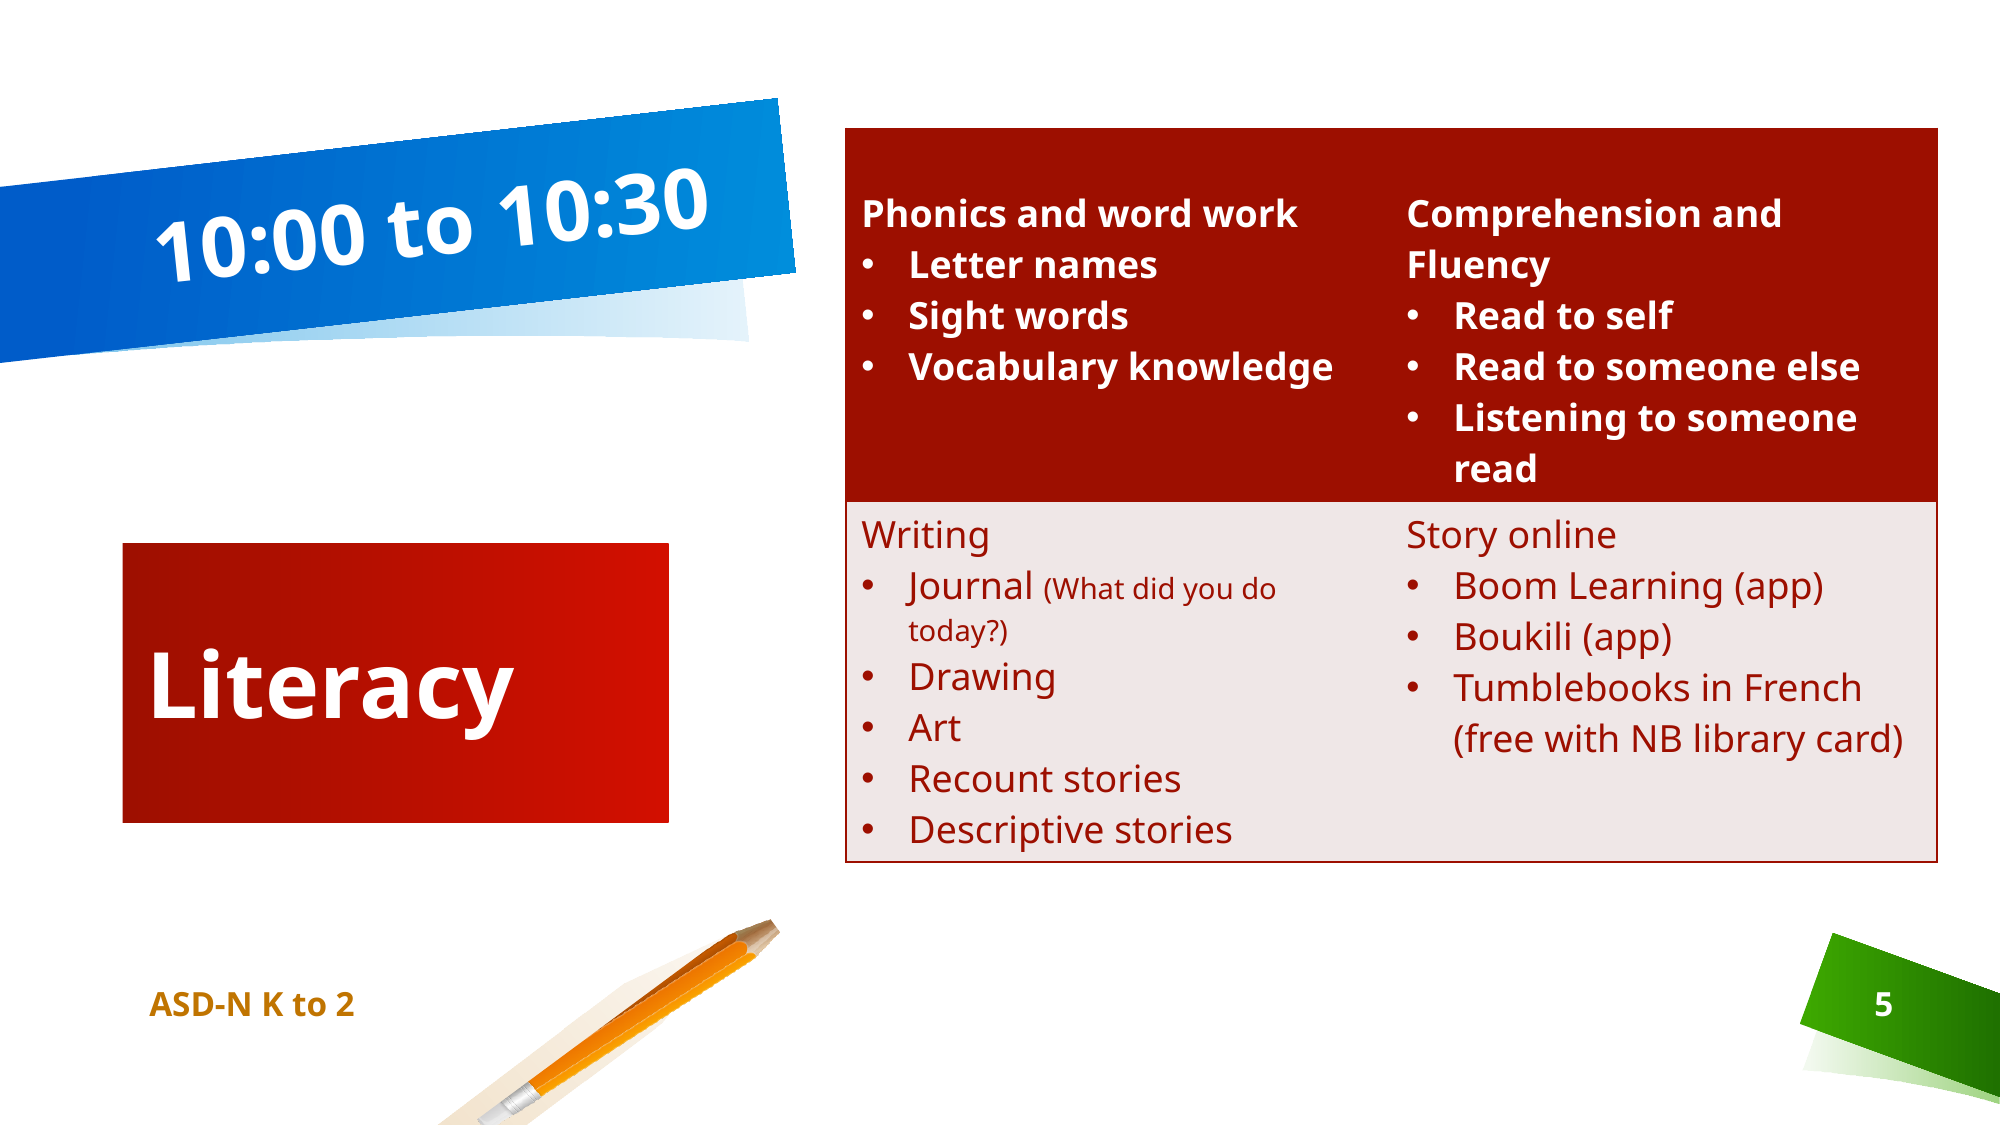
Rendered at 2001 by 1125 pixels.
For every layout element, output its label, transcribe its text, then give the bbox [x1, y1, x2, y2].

list Literacy [122, 543, 669, 823]
picture [469, 908, 803, 1125]
table_cell Story online Boom Learning (app) Boukili (app) Tumblebooks in French (free with NB library card) [1392, 502, 1936, 861]
footer ASD-N K to 2 [149, 975, 583, 1036]
table_header Comprehension and Fluency Read to self Read to someone else Listening to someone read [1392, 130, 1936, 500]
title 10:00 to 10:30 [130, 104, 795, 346]
slide_number 5 [1831, 975, 1937, 1036]
table_cell Writing Journal (What did you do today?) Drawing Art Recount stories Descriptive stories [847, 502, 1392, 861]
table_header Phonics and word work Letter names Sight words Vocabulary knowledge [847, 130, 1392, 500]
